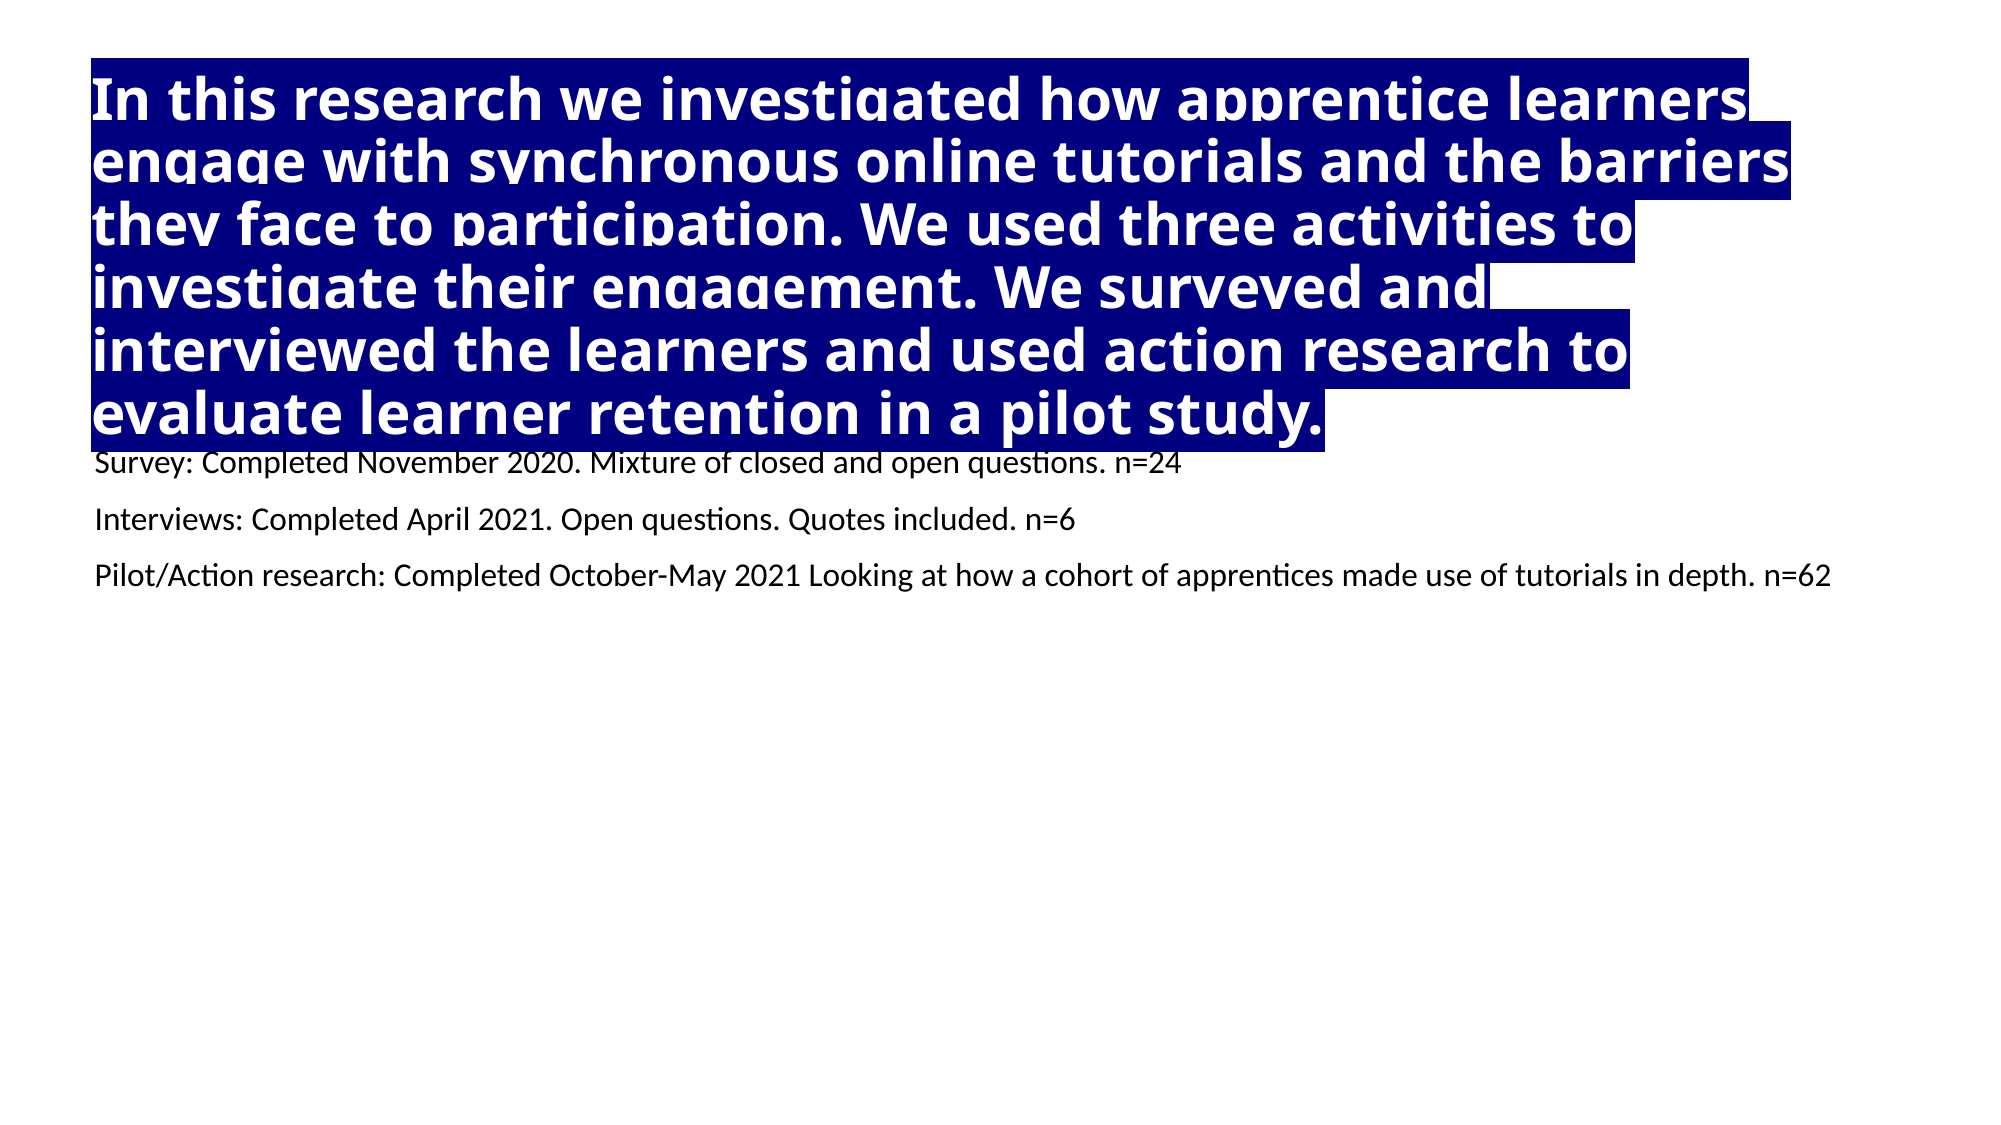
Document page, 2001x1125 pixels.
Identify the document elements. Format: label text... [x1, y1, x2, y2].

list Survey: Completed November 2020. Mixture of closed and open questions. n=24 Interviews: Completed April 2021. Open questions. Quotes included. n=6 Pilot/Action research: Completed October-May 2021 Looking at how a cohort of apprentices made use of tutorials in depth. n=62 [94, 444, 1922, 1047]
title In this research we investigated how apprentice learners engage with synchronous online tutorials and the barriers they face to participation. We used three activities to investigate their engagement. We surveyed and interviewed the learners and used action research to evaluate learner retention in a pilot study. [85, 87, 1792, 427]
